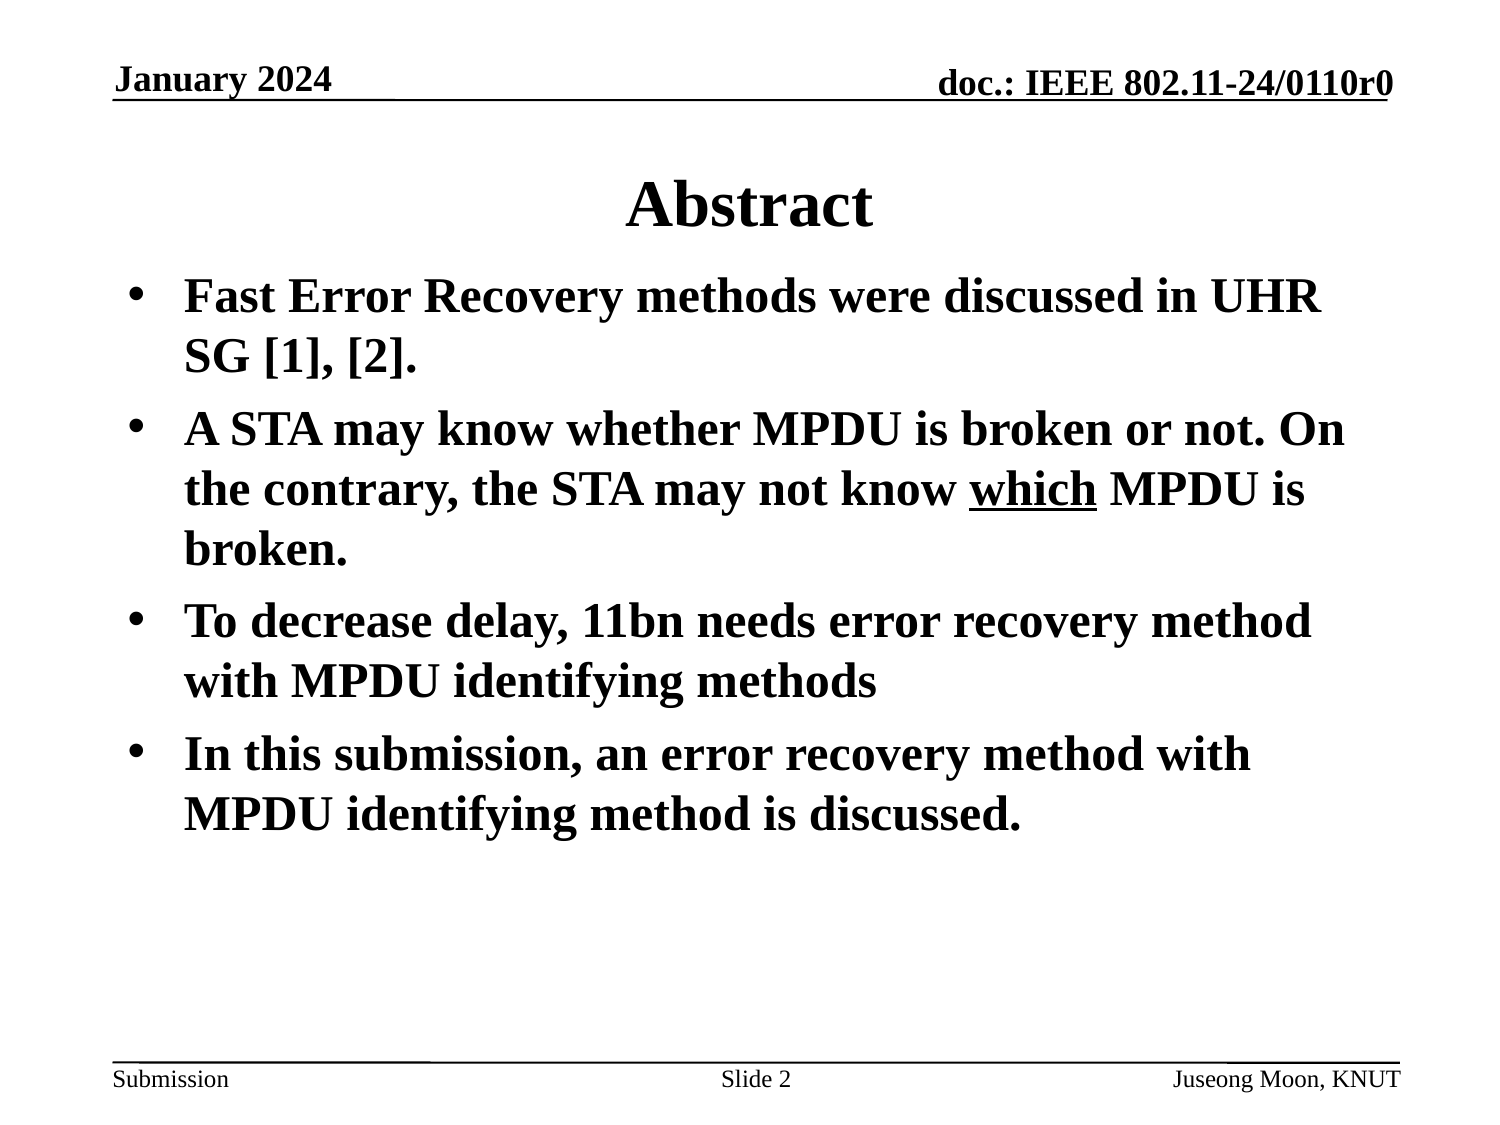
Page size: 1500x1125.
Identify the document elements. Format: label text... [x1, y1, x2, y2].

slide_number Slide 2 [712, 1061, 800, 1123]
footer Juseong Moon, KNUT [878, 1061, 1402, 1093]
list Fast Error Recovery methods were discussed in UHR SG [1], [2]. A STA may know whether MPDU is broken or not. On the contrary, the STA may not know which MPDU is broken. To decrease delay, 11bn needs error recovery method with MPDU identifying methods In this submission, an error recovery method with MPDU identifying method is discussed. [112, 255, 1388, 1036]
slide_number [114, 54, 423, 100]
title Abstract [112, 112, 1388, 255]
